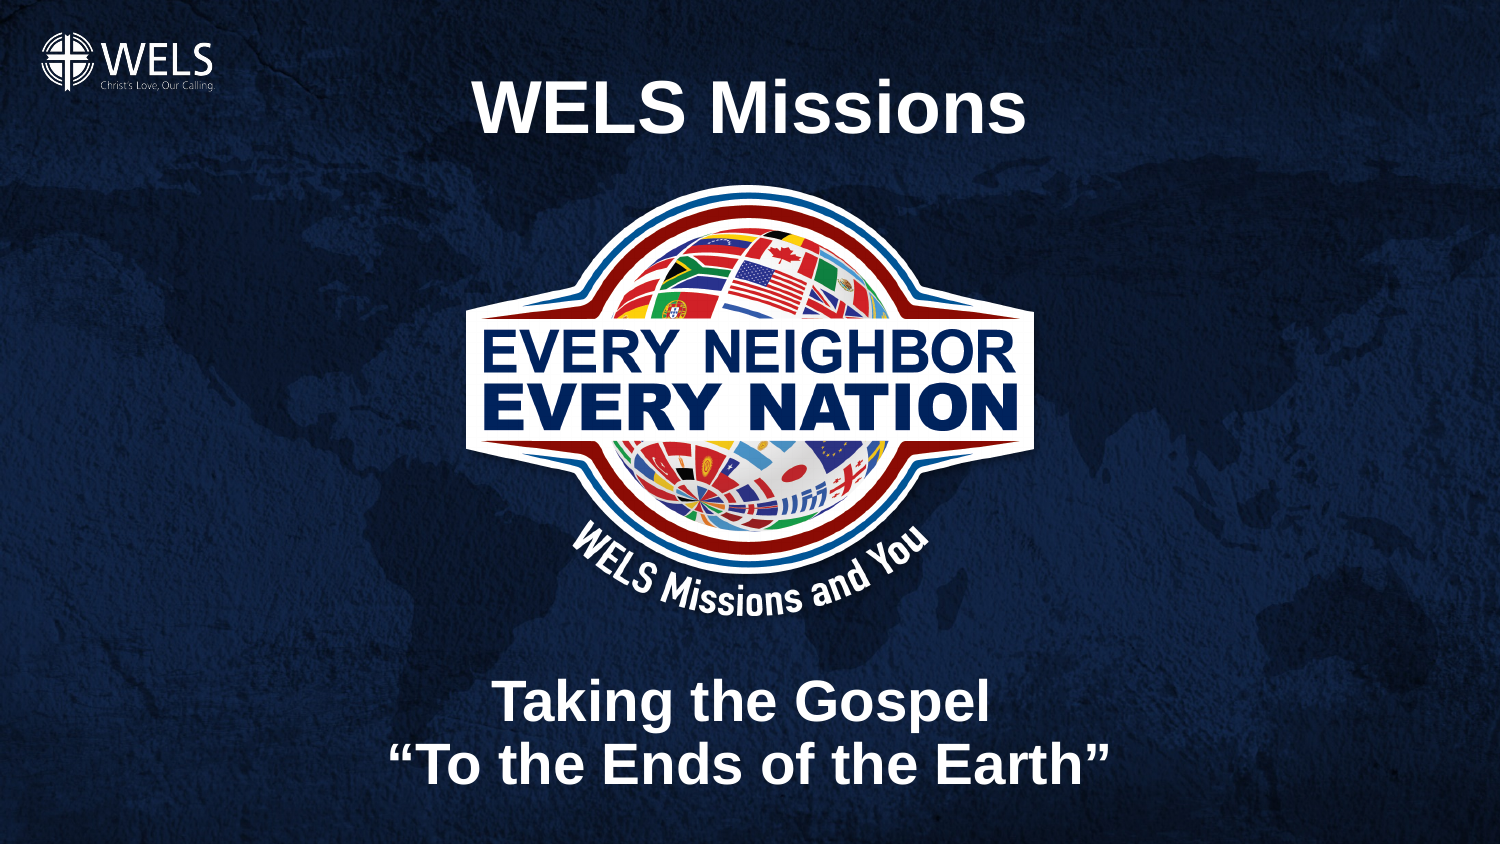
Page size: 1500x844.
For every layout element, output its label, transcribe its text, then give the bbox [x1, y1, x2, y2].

picture [0, 0, 1500, 844]
title Taking the Gospel “To the Ends of the Earth” [342, 656, 1158, 805]
text_box WELS Missions [419, 61, 1081, 158]
